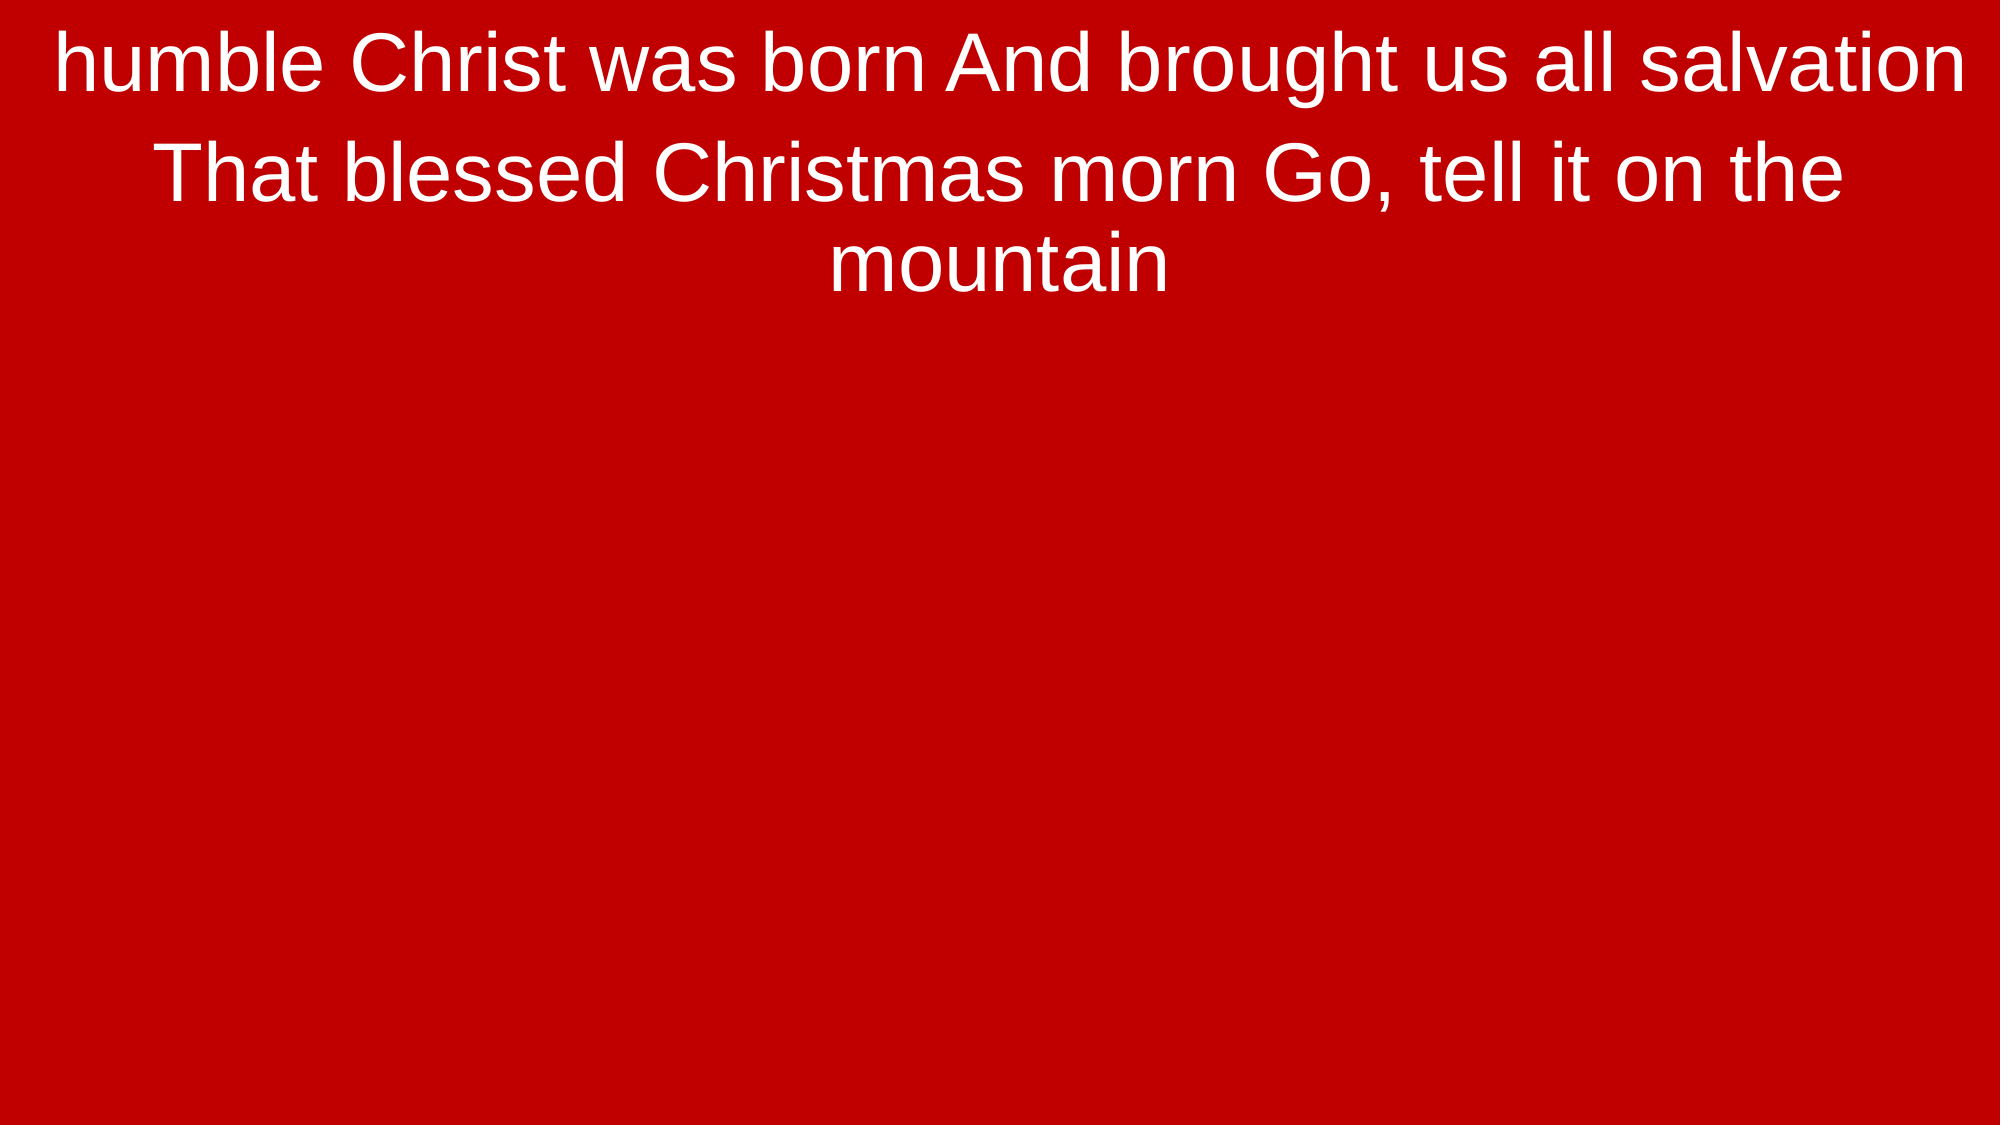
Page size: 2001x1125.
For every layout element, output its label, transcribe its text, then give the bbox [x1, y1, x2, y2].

list humble Christ was born And brought us all salvation That blessed Christmas morn Go, tell it on the mountain [0, 11, 2000, 925]
